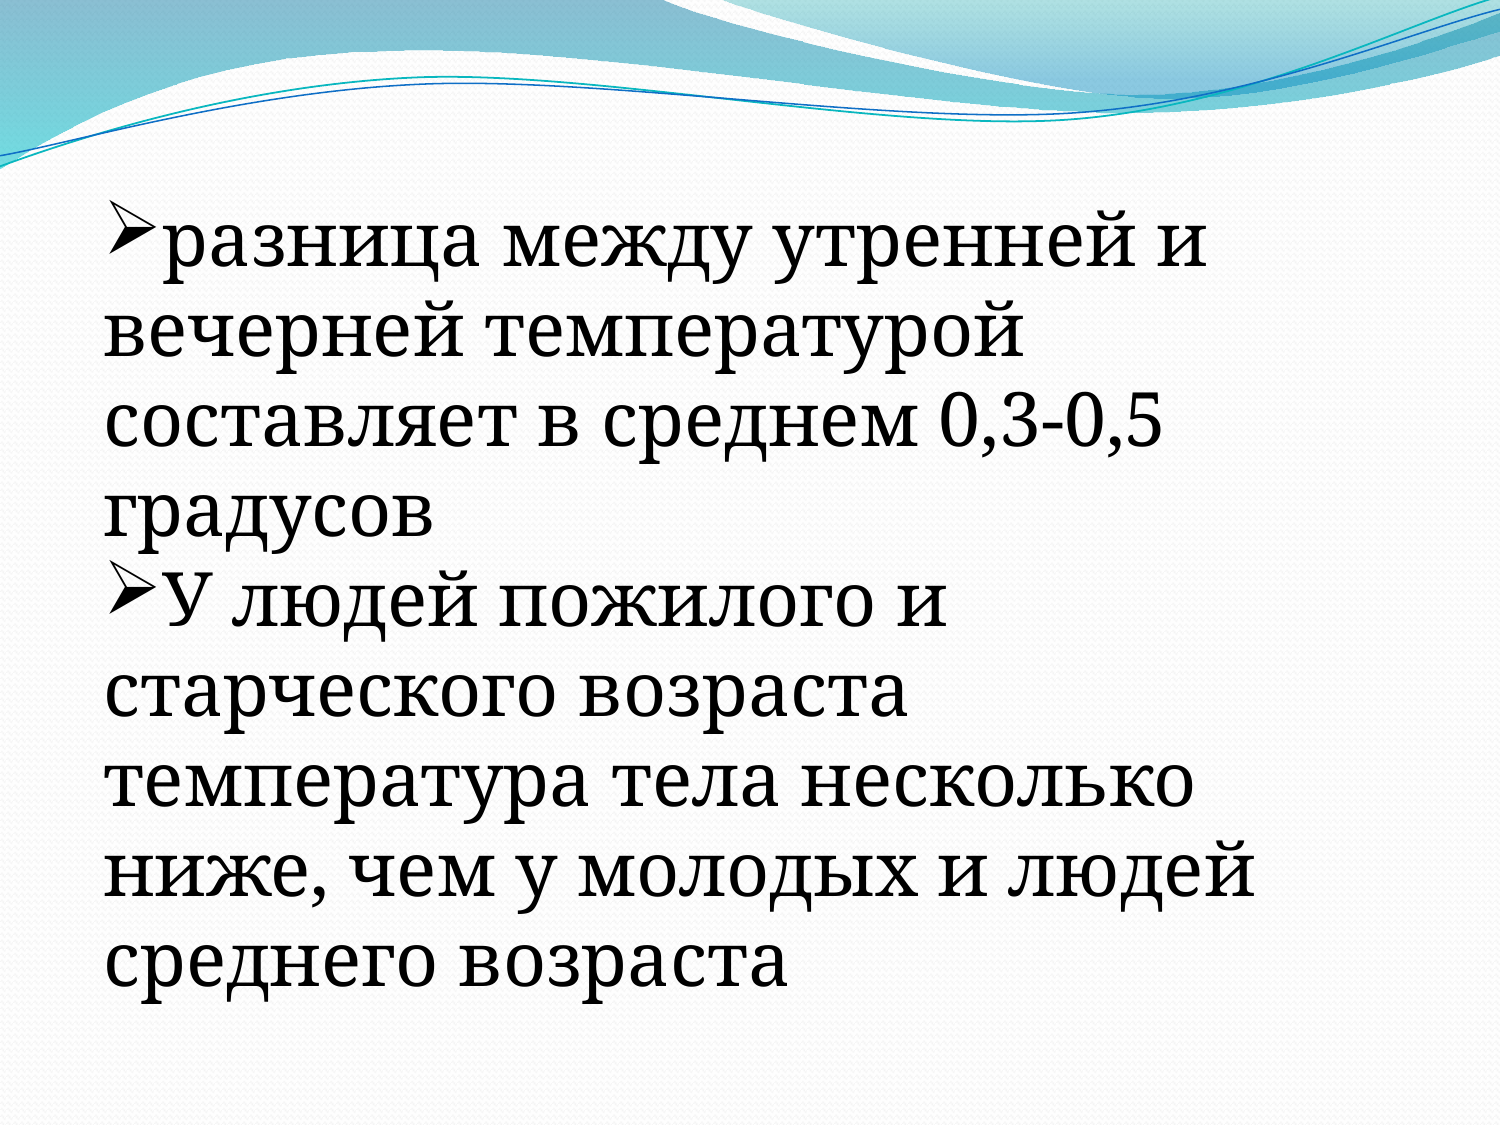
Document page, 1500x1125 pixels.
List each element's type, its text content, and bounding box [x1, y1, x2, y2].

text_box разница между утренней и вечерней температурой составляет в среднем 0,3-0,5 градусов У людей пожилого и старческого возраста температура тела несколько ниже, чем у молодых и людей среднего возраста [88, 184, 1400, 1010]
